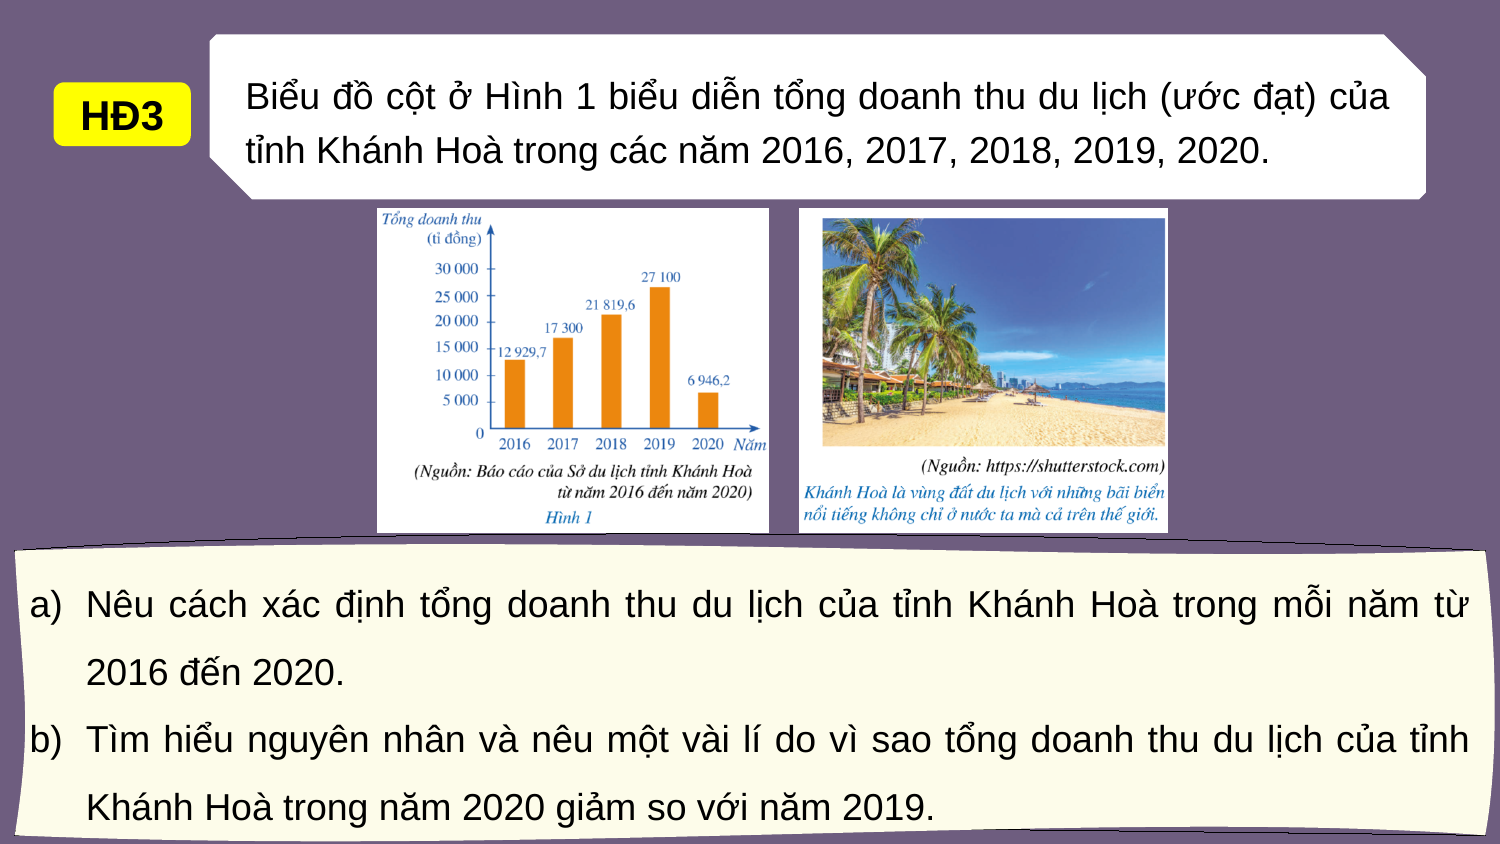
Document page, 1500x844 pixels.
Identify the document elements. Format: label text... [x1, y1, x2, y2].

picture [799, 208, 1168, 534]
picture [376, 208, 769, 534]
text_box HĐ3 [53, 82, 191, 147]
text_box Biểu đồ cột ở Hình 1 biểu diễn tổng doanh thu du lịch (ước đạt) của tỉnh Khánh Hoà trong các năm 2016, 2017, 2018, 2019, 2020. [209, 34, 1426, 200]
text_box Nêu cách xác định tổng doanh thu du lịch của tỉnh Khánh Hoà trong mỗi năm từ 2016 đến 2020. Tìm hiểu nguyên nhân và nêu một vài lí do vì sao tổng doanh thu du lịch của tỉnh Khánh Hoà trong năm 2020 giảm so với năm 2019. [14, 536, 1495, 842]
